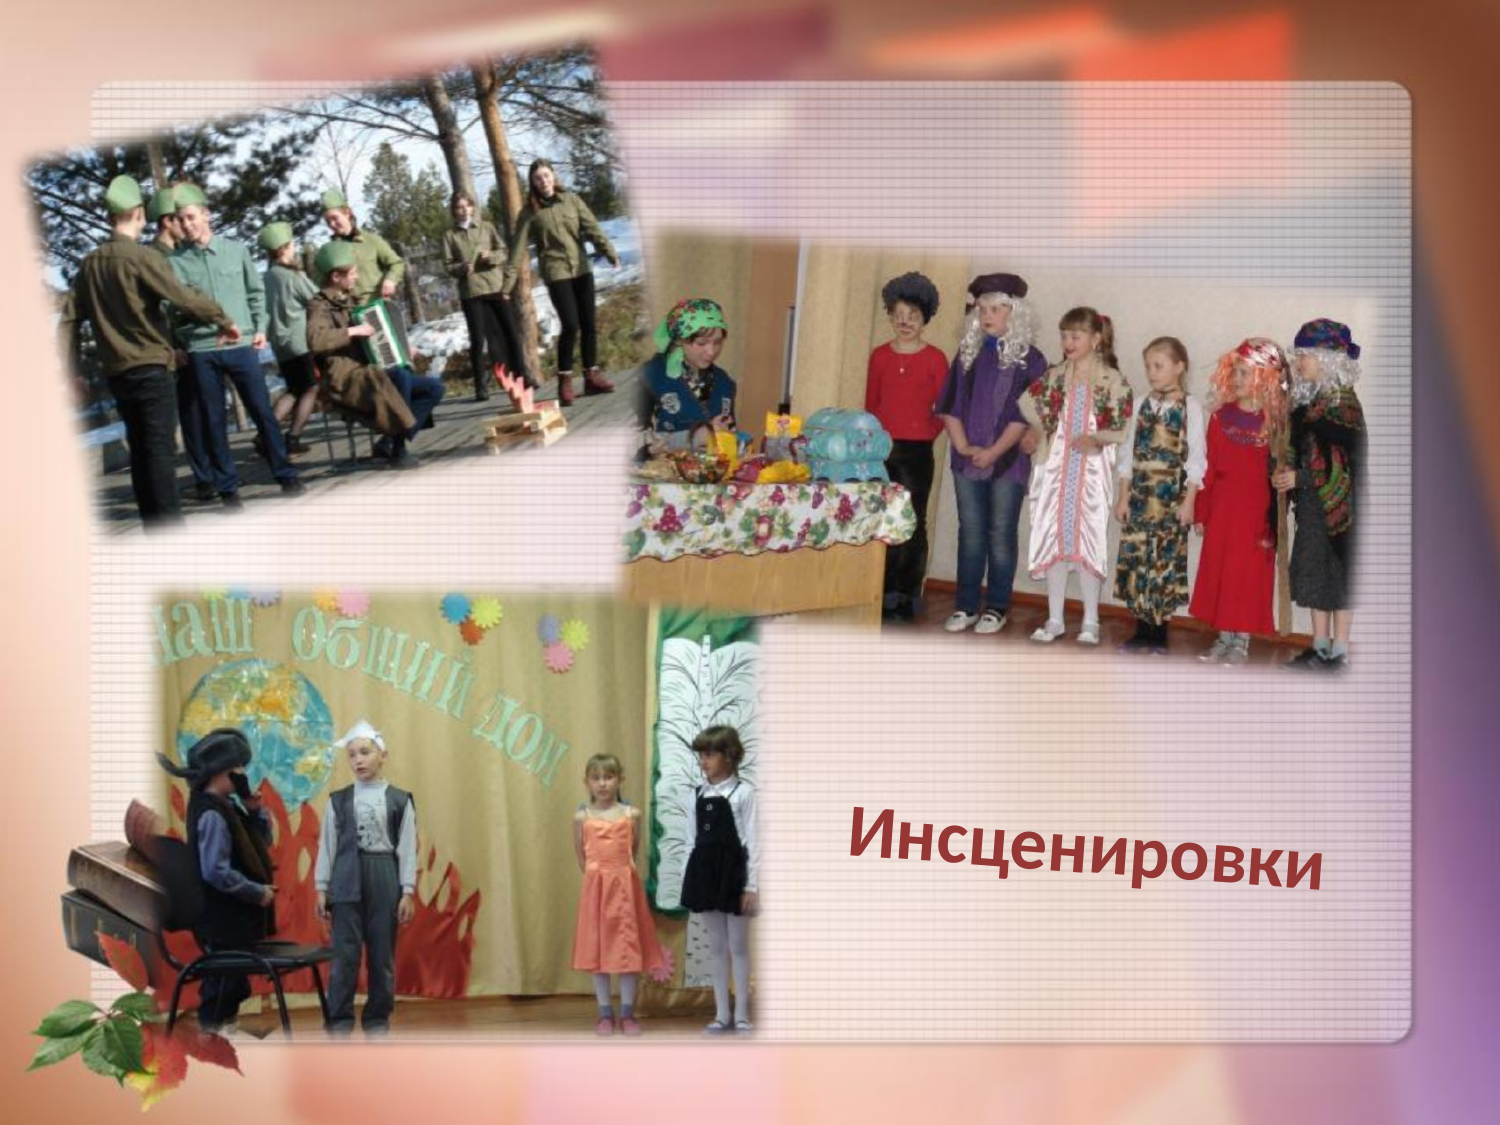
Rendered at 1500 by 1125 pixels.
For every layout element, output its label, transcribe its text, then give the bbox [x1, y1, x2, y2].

text_box Инсценировки [829, 772, 1346, 915]
picture [0, 0, 1500, 1125]
